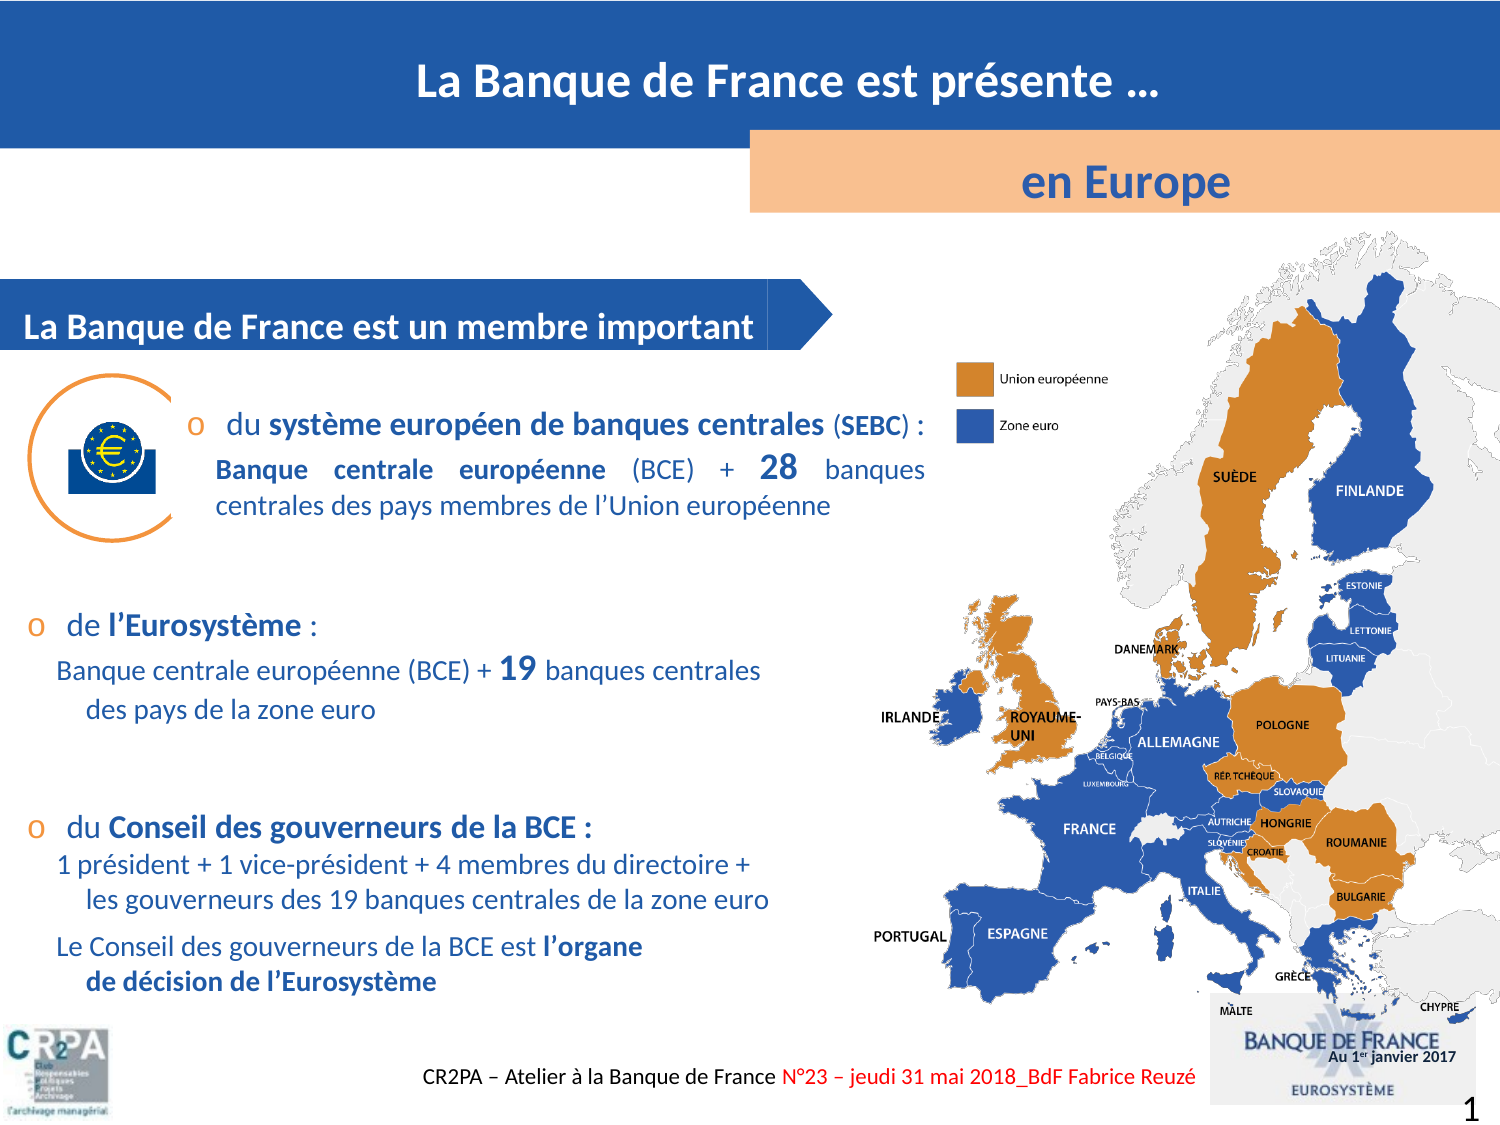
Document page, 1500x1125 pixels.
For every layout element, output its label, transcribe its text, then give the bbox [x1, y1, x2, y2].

picture [3, 1024, 113, 1121]
text_box Au 1er janvier 2017 [1326, 1045, 1460, 1066]
text_box [0, 0, 301, 149]
text_box [1199, 0, 1500, 129]
slide_number 15 [1457, 1076, 1490, 1125]
text_box en Europe La Banque de France est un membre important o du système européen de banques centrales (SEBC) : Banque centrale européenne (BCE) + 28 banques centrales des pays membres de l’Union européenne o de l’Eurosystème : Banque centrale européenne (BCE) + 19 banques centrales des pays de la zone euro o du Conseil des gouverneurs de la BCE : 1 président + 1 vice-président + 4 membres du directoire + les gouverneurs des 19 banques centrales de la zone euro Le Conseil des gouverneurs de la BCE est l’organe de décision de l’Eurosystème [21, 148, 1233, 998]
text_box [1199, 129, 1500, 213]
title La Banque de France est présente … [301, 0, 1199, 172]
picture [1210, 1024, 1476, 1105]
text_box [0, 279, 21, 350]
text_box [873, 231, 1500, 1024]
